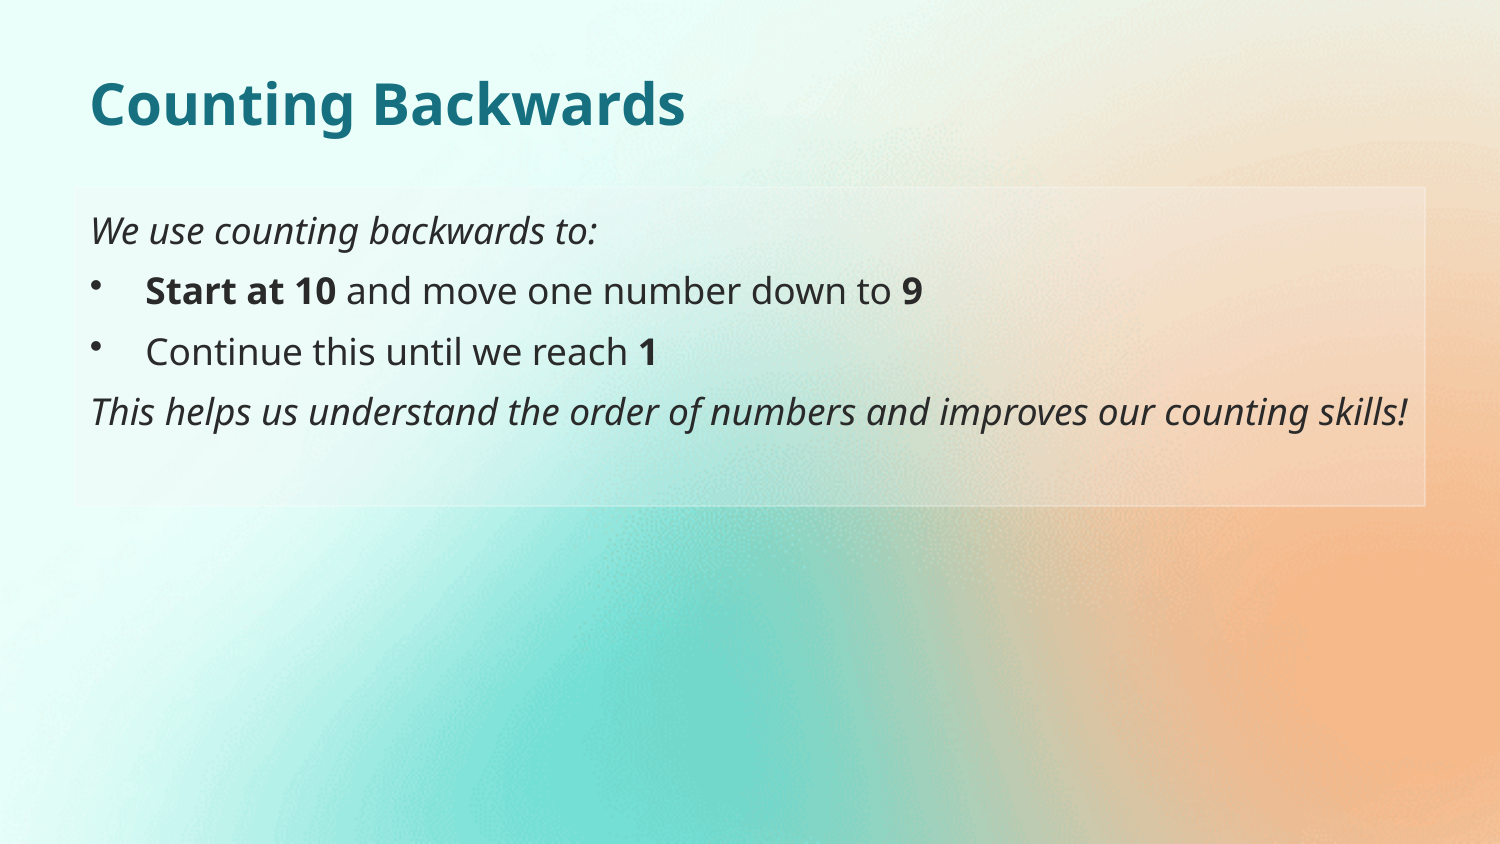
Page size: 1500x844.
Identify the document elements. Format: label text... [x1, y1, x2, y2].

picture [0, 0, 1500, 844]
text_box We use counting backwards to: Start at 10 and move one number down to 9 Continue this until we reach 1 This helps us understand the order of numbers and improves our counting skills! [74, 187, 1425, 507]
text_box Counting Backwards [74, 56, 1425, 150]
